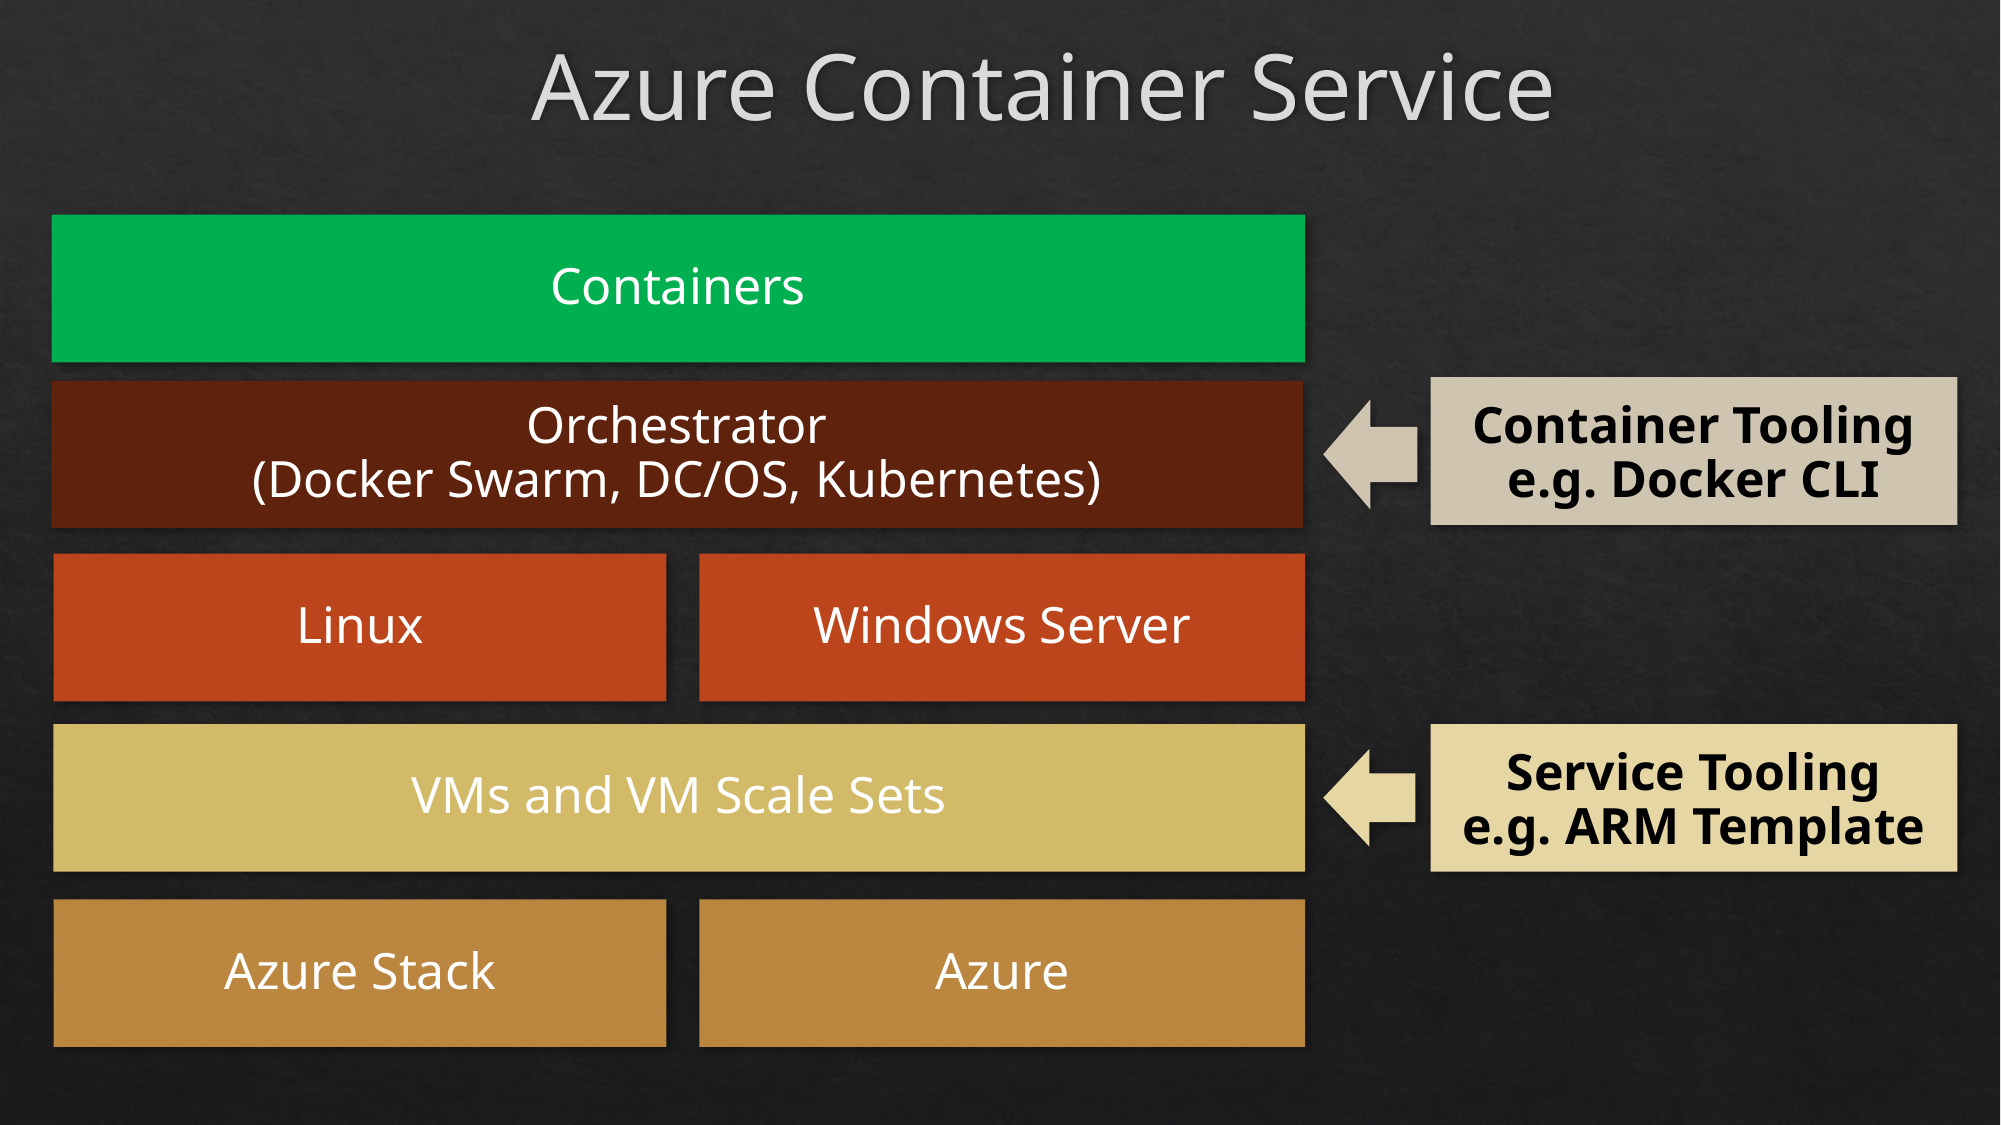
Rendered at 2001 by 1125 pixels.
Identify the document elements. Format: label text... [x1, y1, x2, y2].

text_box [1322, 398, 1419, 511]
title Azure Container Service [88, 9, 2000, 158]
text_box VMs and VM Scale Sets [53, 723, 1306, 872]
text_box Azure Stack [53, 899, 667, 1048]
text_box Linux [53, 553, 667, 702]
text_box Container Tooling e.g. Docker CLI [1430, 376, 1958, 526]
text_box Service Tooling e.g. ARM Template [1430, 723, 1958, 872]
text_box [1322, 747, 1417, 848]
text_box Containers [51, 214, 1306, 363]
text_box Azure [699, 899, 1306, 1048]
text_box Orchestrator (Docker Swarm, DC/OS, Kubernetes) [50, 380, 1304, 529]
text_box Windows Server [699, 553, 1306, 702]
